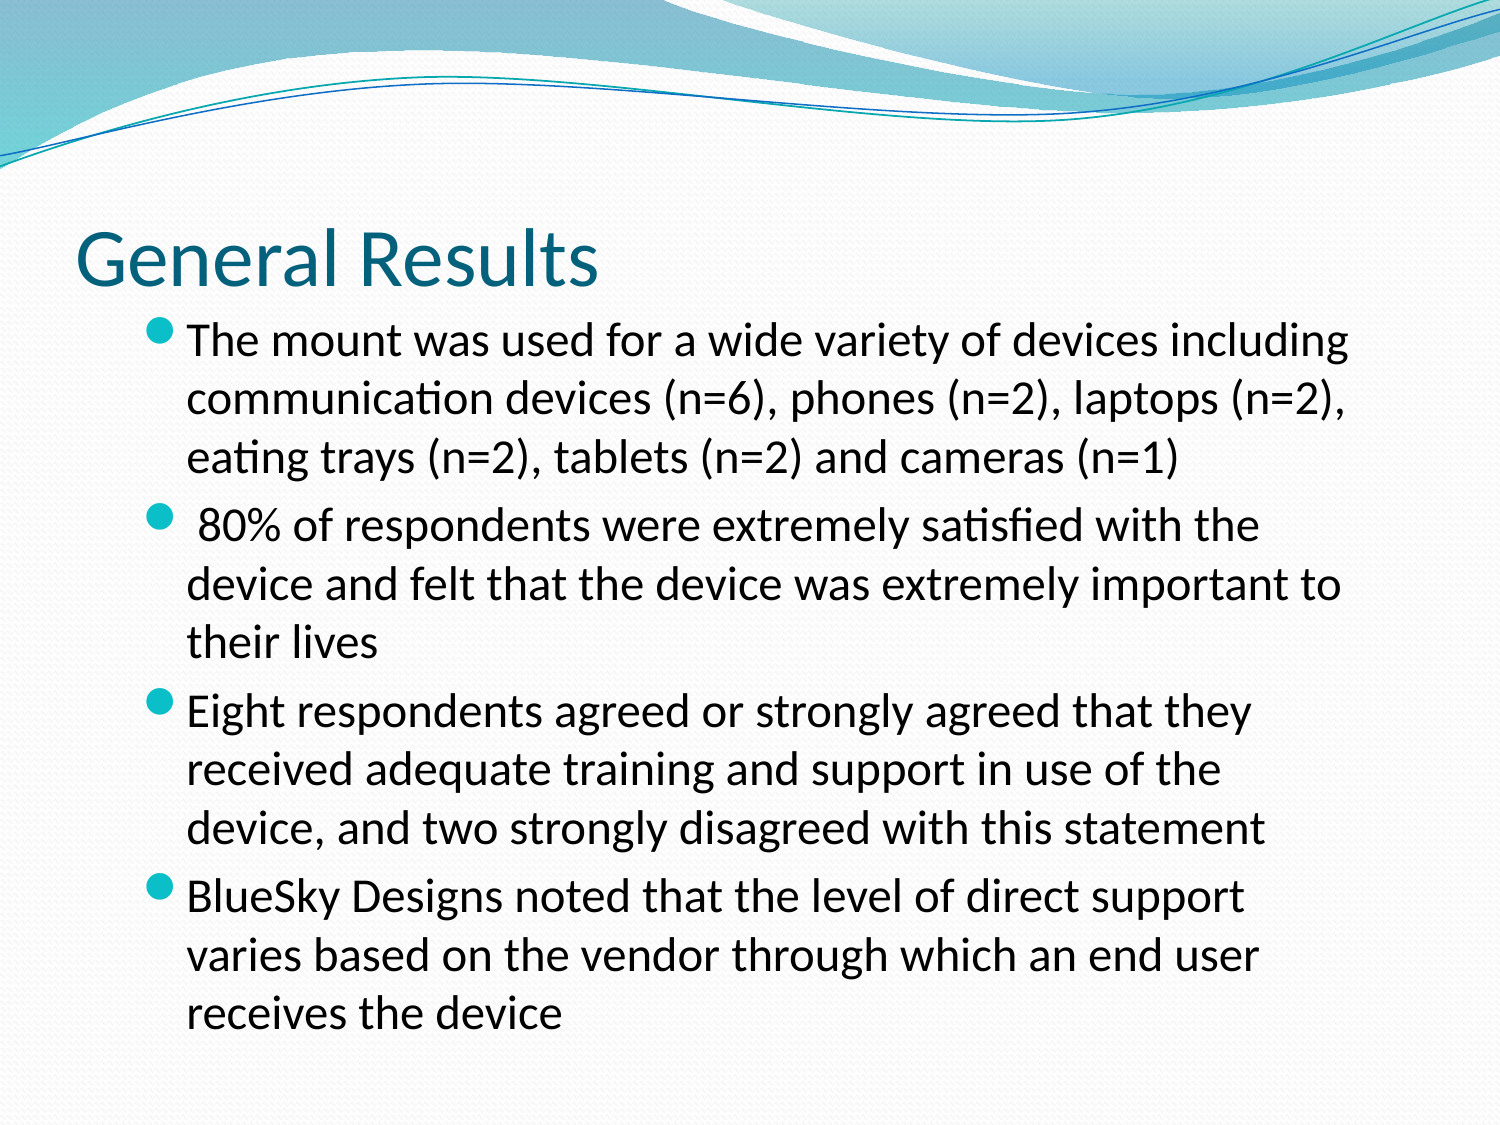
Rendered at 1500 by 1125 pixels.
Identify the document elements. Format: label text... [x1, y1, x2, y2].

list The mount was used for a wide variety of devices including communication devices (n=6), phones (n=2), laptops (n=2), eating trays (n=2), tablets (n=2) and cameras (n=1) 80% of respondents were extremely satisfied with the device and felt that the device was extremely important to their lives Eight respondents agreed or strongly agreed that they received adequate training and support in use of the device, and two strongly disagreed with this statement BlueSky Designs noted that the level of direct support varies based on the vendor through which an end user receives the device [127, 299, 1372, 1092]
title General Results [75, 115, 1425, 303]
